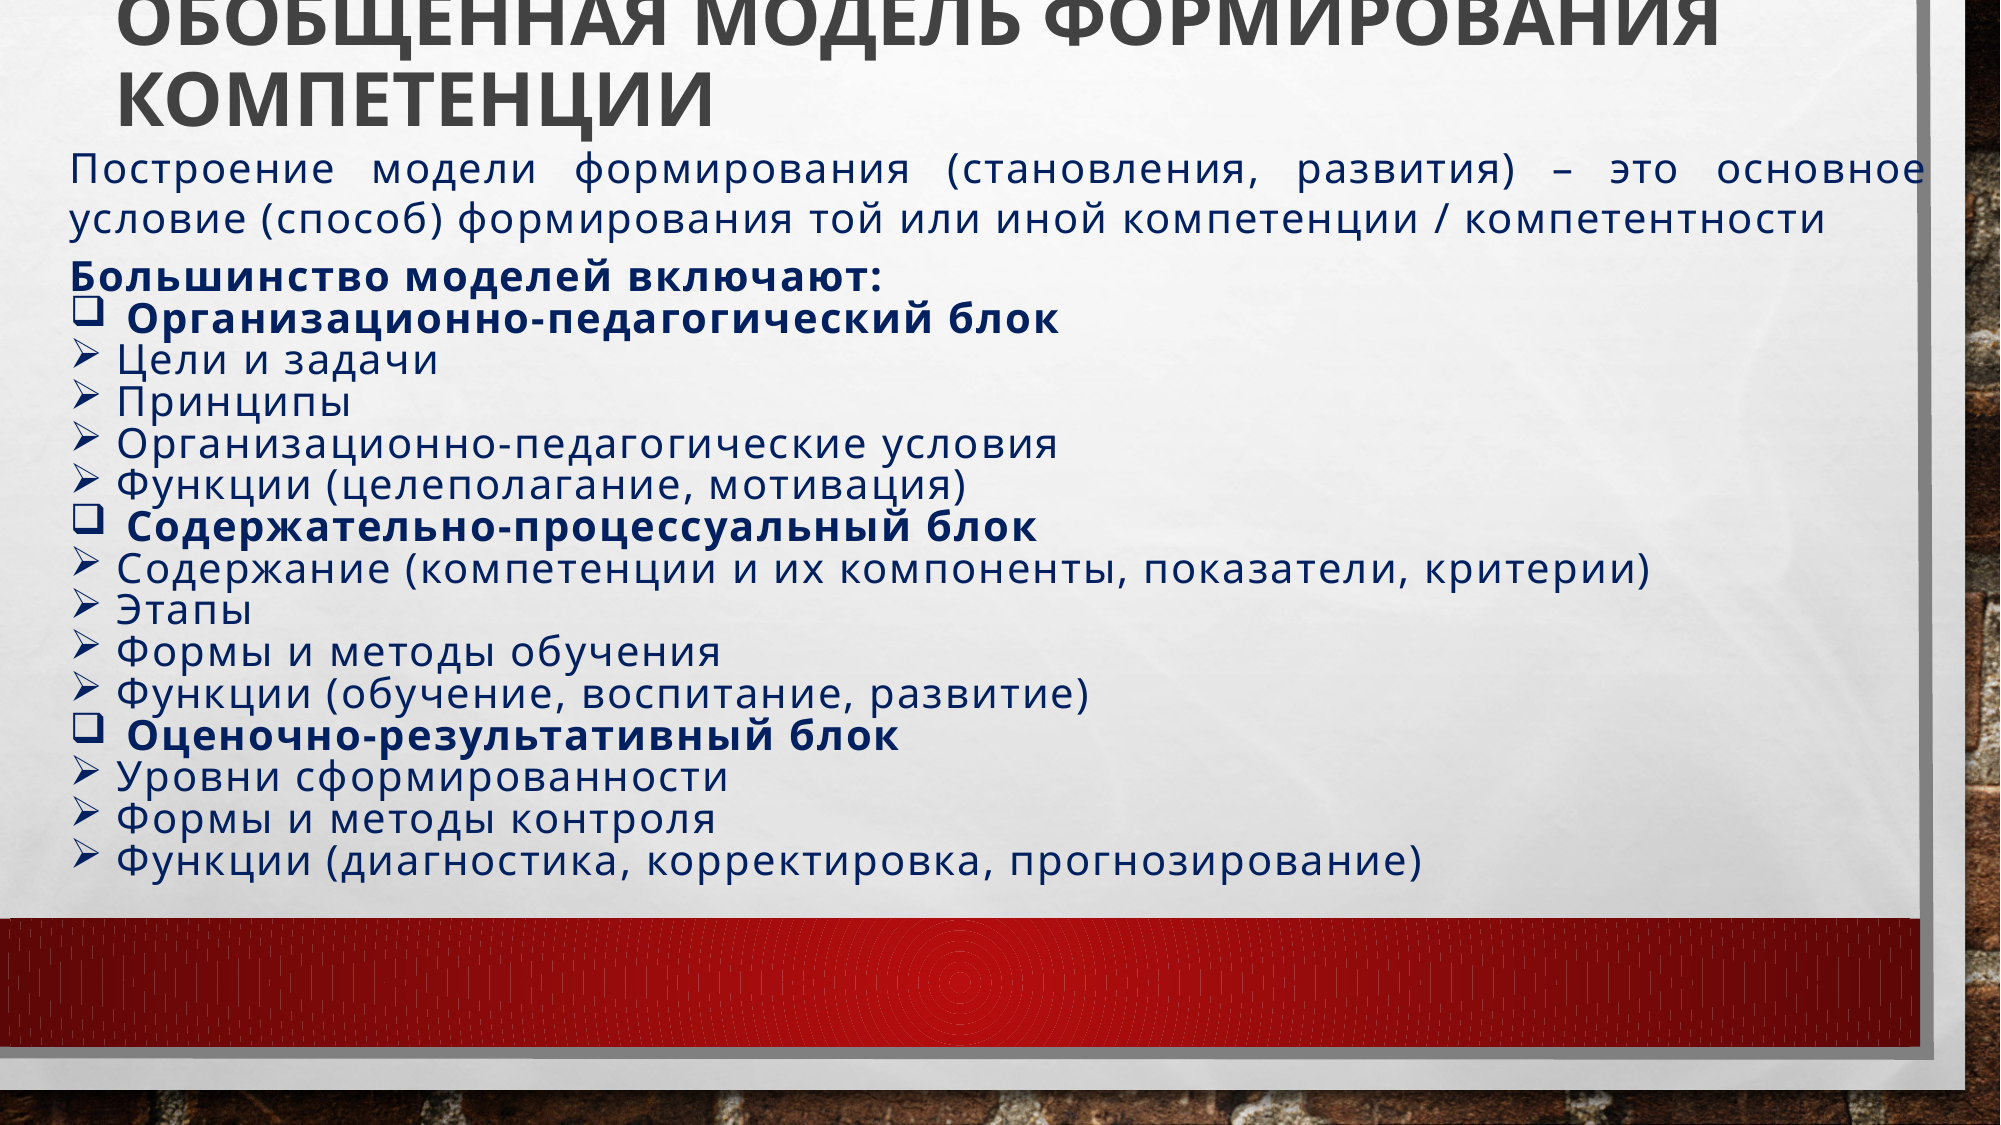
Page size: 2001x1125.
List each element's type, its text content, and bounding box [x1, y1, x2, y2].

text_box Большинство моделей включают: Организационно-педагогический блок Цели и задачи Принципы Организационно-педагогические условия Функции (целеполагание, мотивация) Содержательно-процессуальный блок Содержание (компетенции и их компоненты, показатели, критерии) Этапы Формы и методы обучения Функции (обучение, воспитание, развитие) Оценочно-результативный блок Уровни сформированности Формы и методы контроля Функции (диагностика, корректировка, прогнозирование) [54, 250, 1945, 891]
picture [0, 0, 2000, 1125]
text_box Построение модели формирования (становления, развития) – это основное условие (способ) формирования той или иной компетенции / компетентности [54, 134, 1945, 250]
title Обобщенная модель формирования компетенции [99, 0, 1900, 124]
